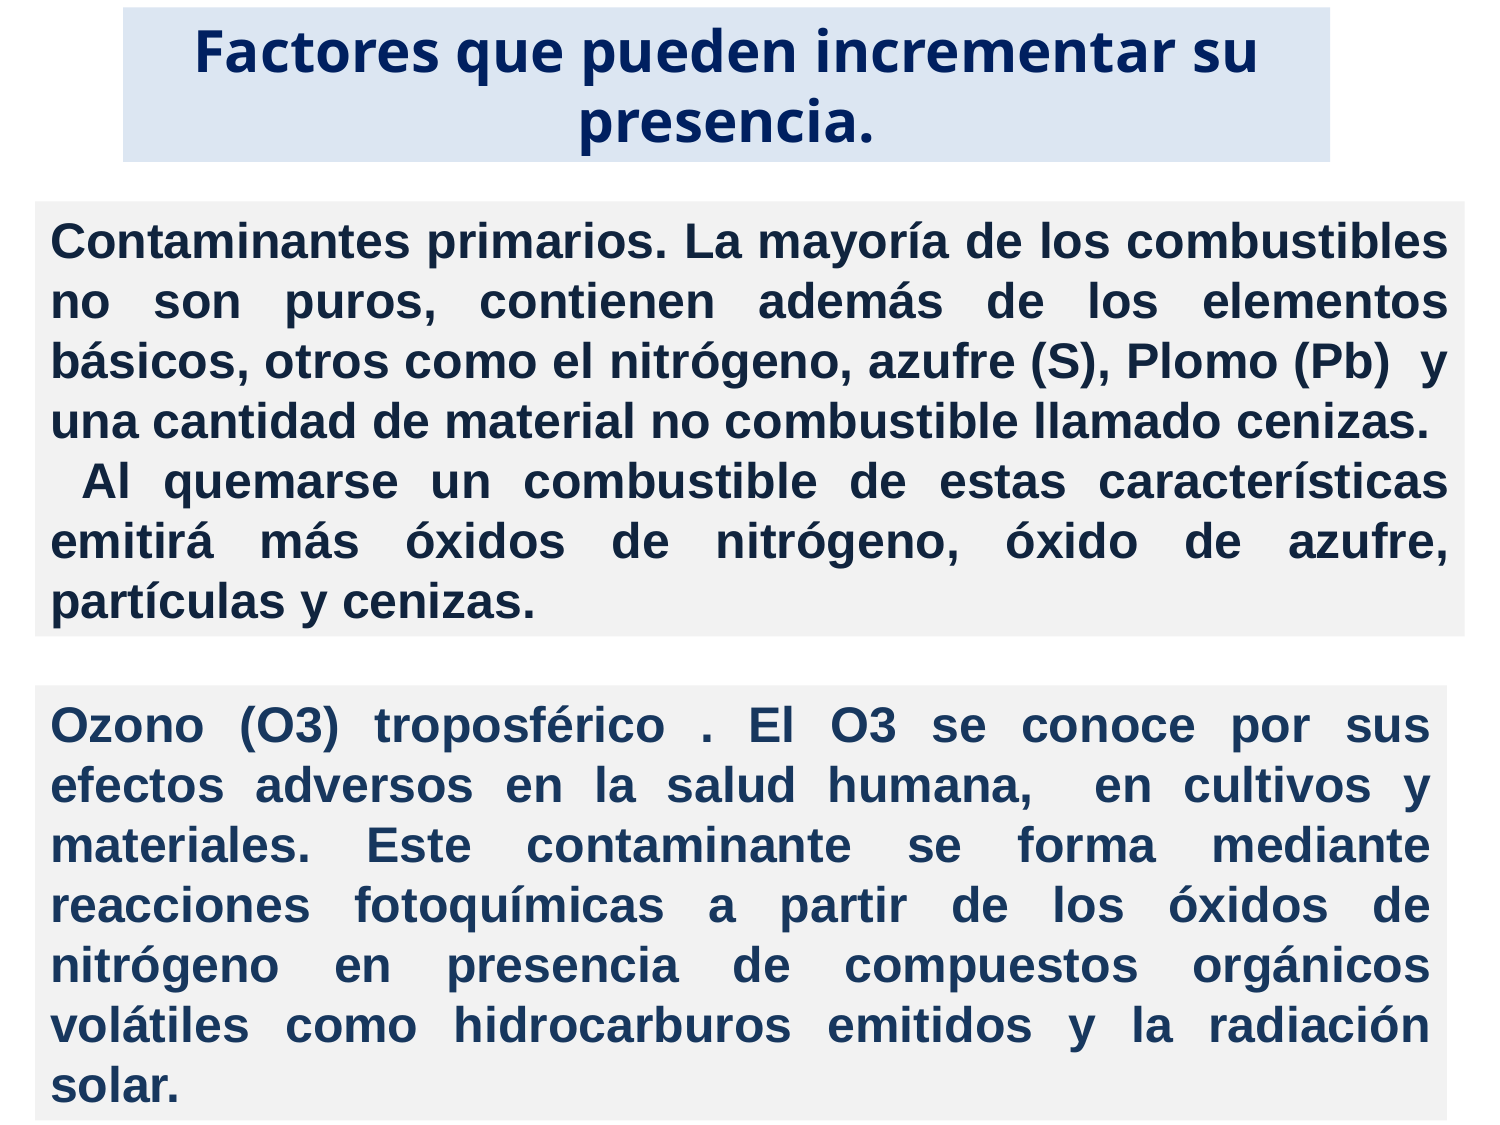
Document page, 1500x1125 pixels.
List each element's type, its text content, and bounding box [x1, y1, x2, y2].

text_box Ozono (O3) troposférico . El O3 se conoce por sus efectos adversos en la salud humana, en cultivos y materiales. Este contaminante se forma mediante reacciones fotoquímicas a partir de los óxidos de nitrógeno en presencia de compuestos orgánicos volátiles como hidrocarburos emitidos y la radiación solar. [35, 685, 1447, 1121]
text_box Factores que pueden incrementar su presencia. [123, 7, 1331, 162]
text_box Contaminantes primarios. La mayoría de los combustibles no son puros, contienen además de los elementos básicos, otros como el nitrógeno, azufre (S), Plomo (Pb) y una cantidad de material no combustible llamado cenizas. Al quemarse un combustible de estas características emitirá más óxidos de nitrógeno, óxido de azufre, partículas y cenizas. [35, 201, 1465, 637]
